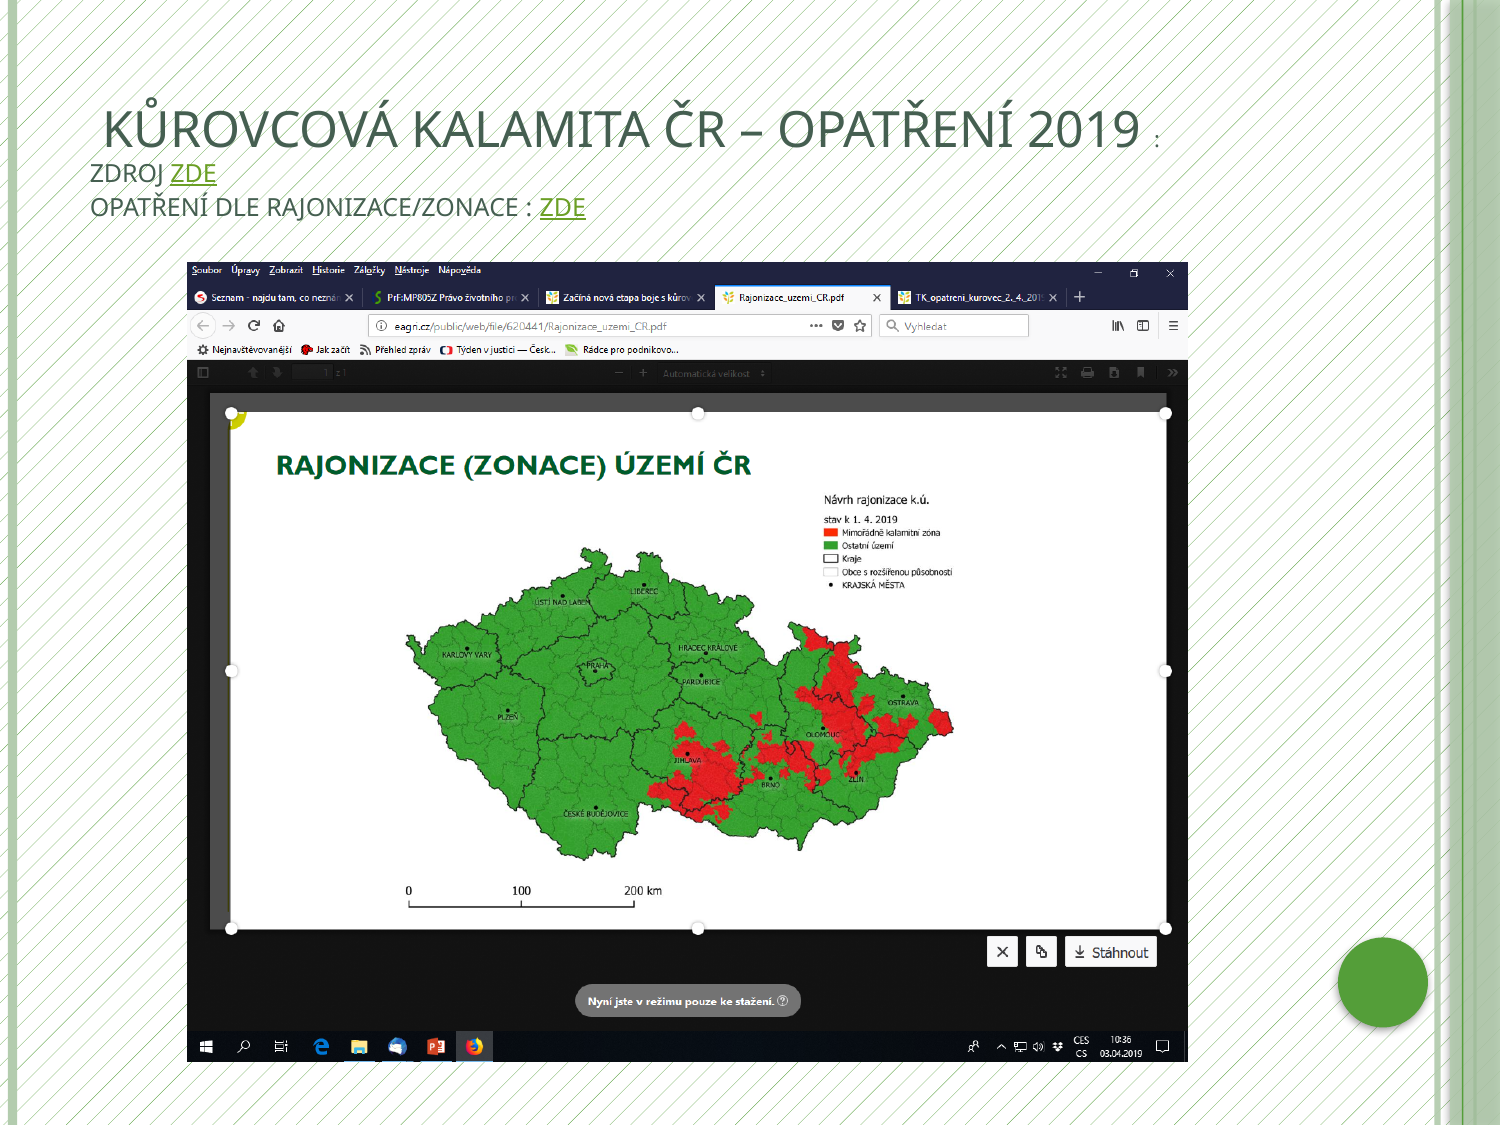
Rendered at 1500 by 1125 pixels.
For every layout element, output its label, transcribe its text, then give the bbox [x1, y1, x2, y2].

title Kůrovcová kalamita ČR – opatření 2019 : Zdroj zde Opatření dle rajonizace/zonace : zde [75, 45, 1300, 233]
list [187, 261, 1188, 1063]
